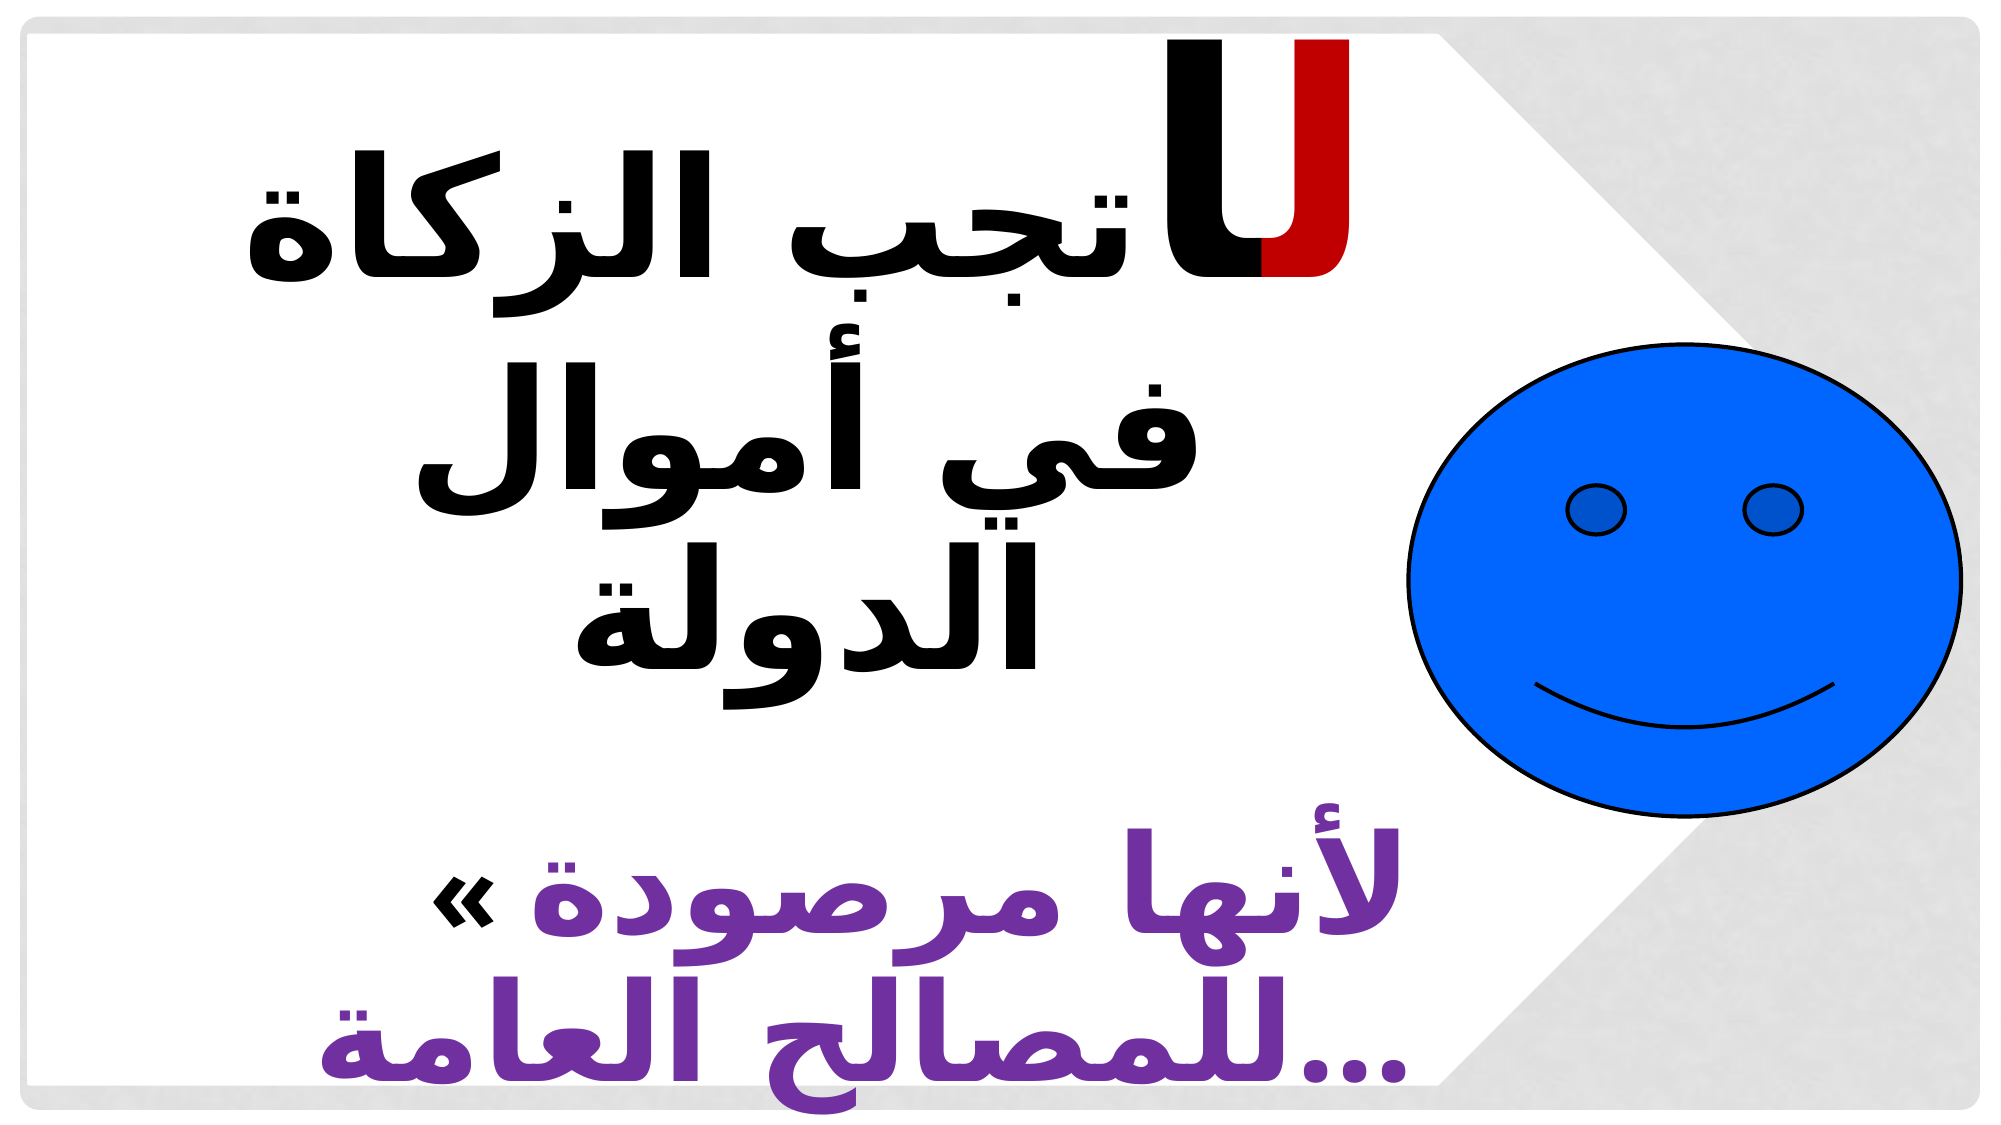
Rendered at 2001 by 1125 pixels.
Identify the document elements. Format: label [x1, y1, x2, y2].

text_box [28, 26, 1962, 1093]
